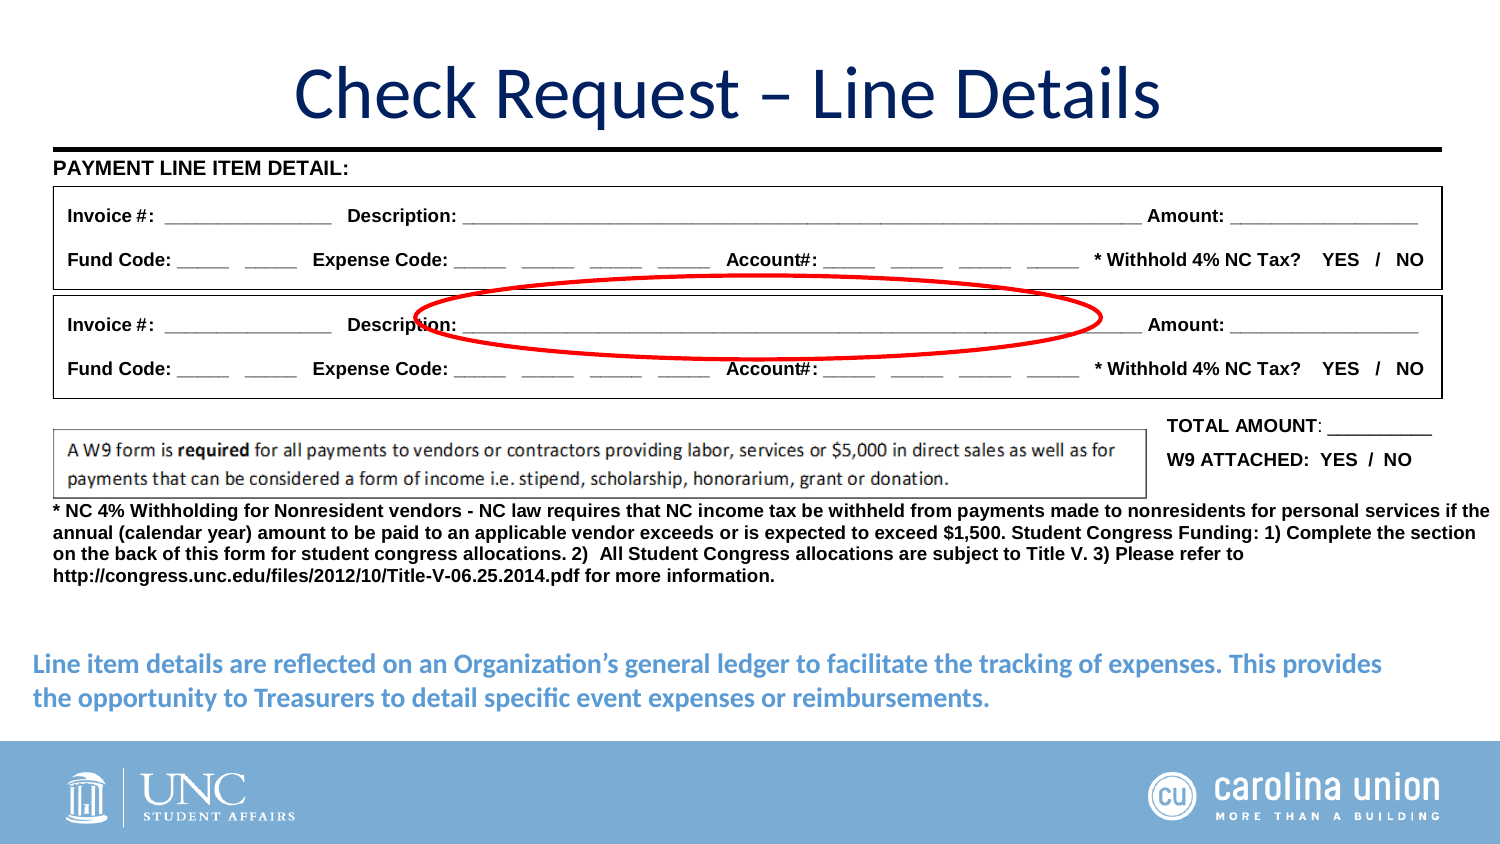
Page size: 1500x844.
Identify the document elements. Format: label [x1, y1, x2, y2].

text_box [52, 146, 1493, 757]
picture [0, 0, 1500, 844]
